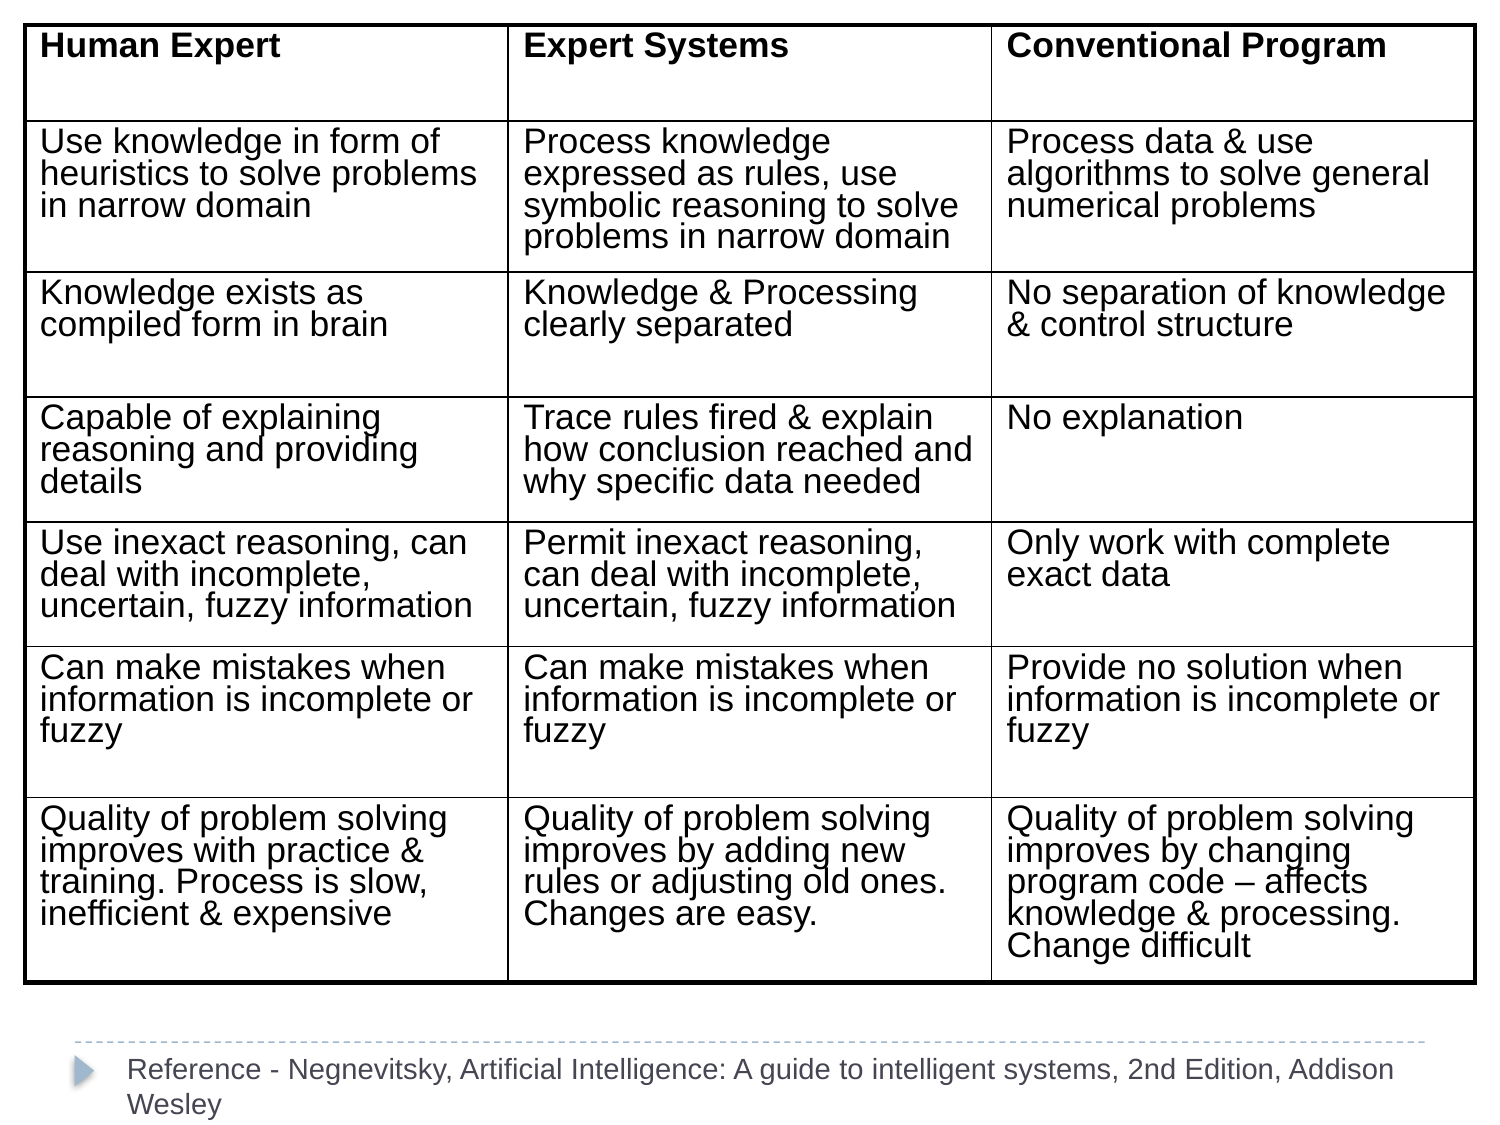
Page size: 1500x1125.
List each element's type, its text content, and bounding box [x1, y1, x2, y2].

table_header Expert Systems [509, 27, 991, 120]
table_cell Permit inexact reasoning, can deal with incomplete, uncertain, fuzzy information [509, 523, 991, 646]
table_header Conventional Program [992, 27, 1473, 120]
table_header Human Expert [27, 27, 507, 120]
table_cell No explanation [992, 398, 1473, 521]
table_cell Process knowledge expressed as rules, use symbolic reasoning to solve problems in narrow domain [509, 122, 991, 271]
table_cell Knowledge exists as compiled form in brain [27, 273, 507, 396]
table_cell Can make mistakes when information is incomplete or fuzzy [509, 647, 991, 797]
table_cell Trace rules fired & explain how conclusion reached and why specific data needed [509, 398, 991, 521]
table_cell Quality of problem solving improves with practice & training. Process is slow, inefficient & expensive [27, 798, 507, 980]
table_cell Can make mistakes when information is incomplete or fuzzy [27, 647, 507, 797]
table_cell Knowledge & Processing clearly separated [509, 273, 991, 396]
table_cell Process data & use algorithms to solve general numerical problems [992, 122, 1473, 271]
table_cell Use knowledge in form of heuristics to solve problems in narrow domain [27, 122, 507, 271]
footer Reference - Negnevitsky, Artificial Intelligence: A guide to intelligent systems, 2nd Edition, Addison Wesley [112, 1042, 1459, 1103]
table_cell Quality of problem solving improves by adding new rules or adjusting old ones. Changes are easy. [509, 798, 991, 980]
table_cell Only work with complete exact data [992, 523, 1473, 646]
table_cell Capable of explaining reasoning and providing details [27, 398, 507, 521]
table_cell Quality of problem solving improves by changing program code – affects knowledge & processing. Change difficult [992, 798, 1473, 980]
table_cell Use inexact reasoning, can deal with incomplete, uncertain, fuzzy information [27, 523, 507, 646]
table_cell Provide no solution when information is incomplete or fuzzy [992, 647, 1473, 797]
table_cell No separation of knowledge & control structure [992, 273, 1473, 396]
